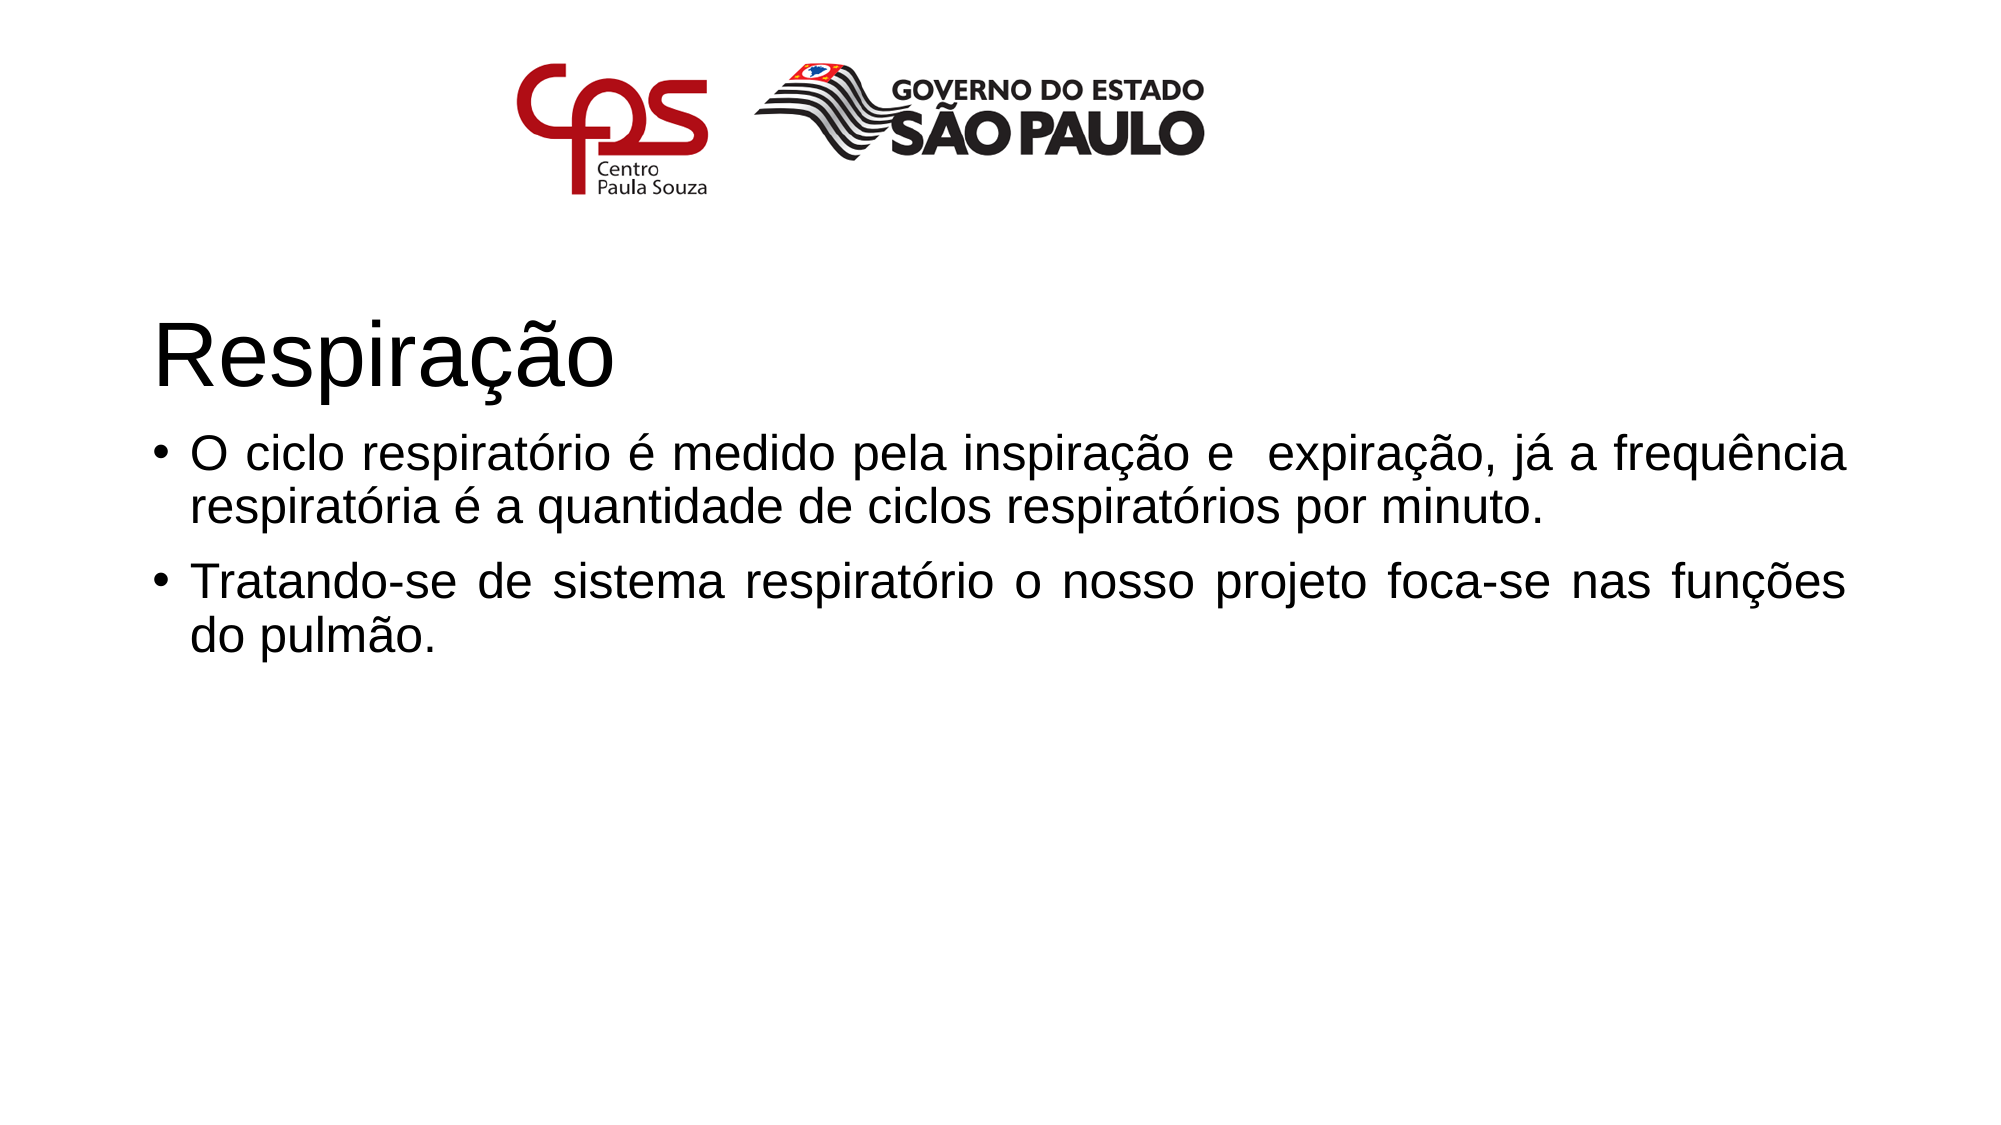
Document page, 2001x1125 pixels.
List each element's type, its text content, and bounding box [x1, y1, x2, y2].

list Respiração O ciclo respiratório é medido pela inspiração e expiração, já a frequência respiratória é a quantidade de ciclos respiratórios por minuto. Tratando-se de sistema respiratório o nosso projeto foca-se nas funções do pulmão. [137, 299, 1863, 1014]
picture [504, 59, 1220, 210]
